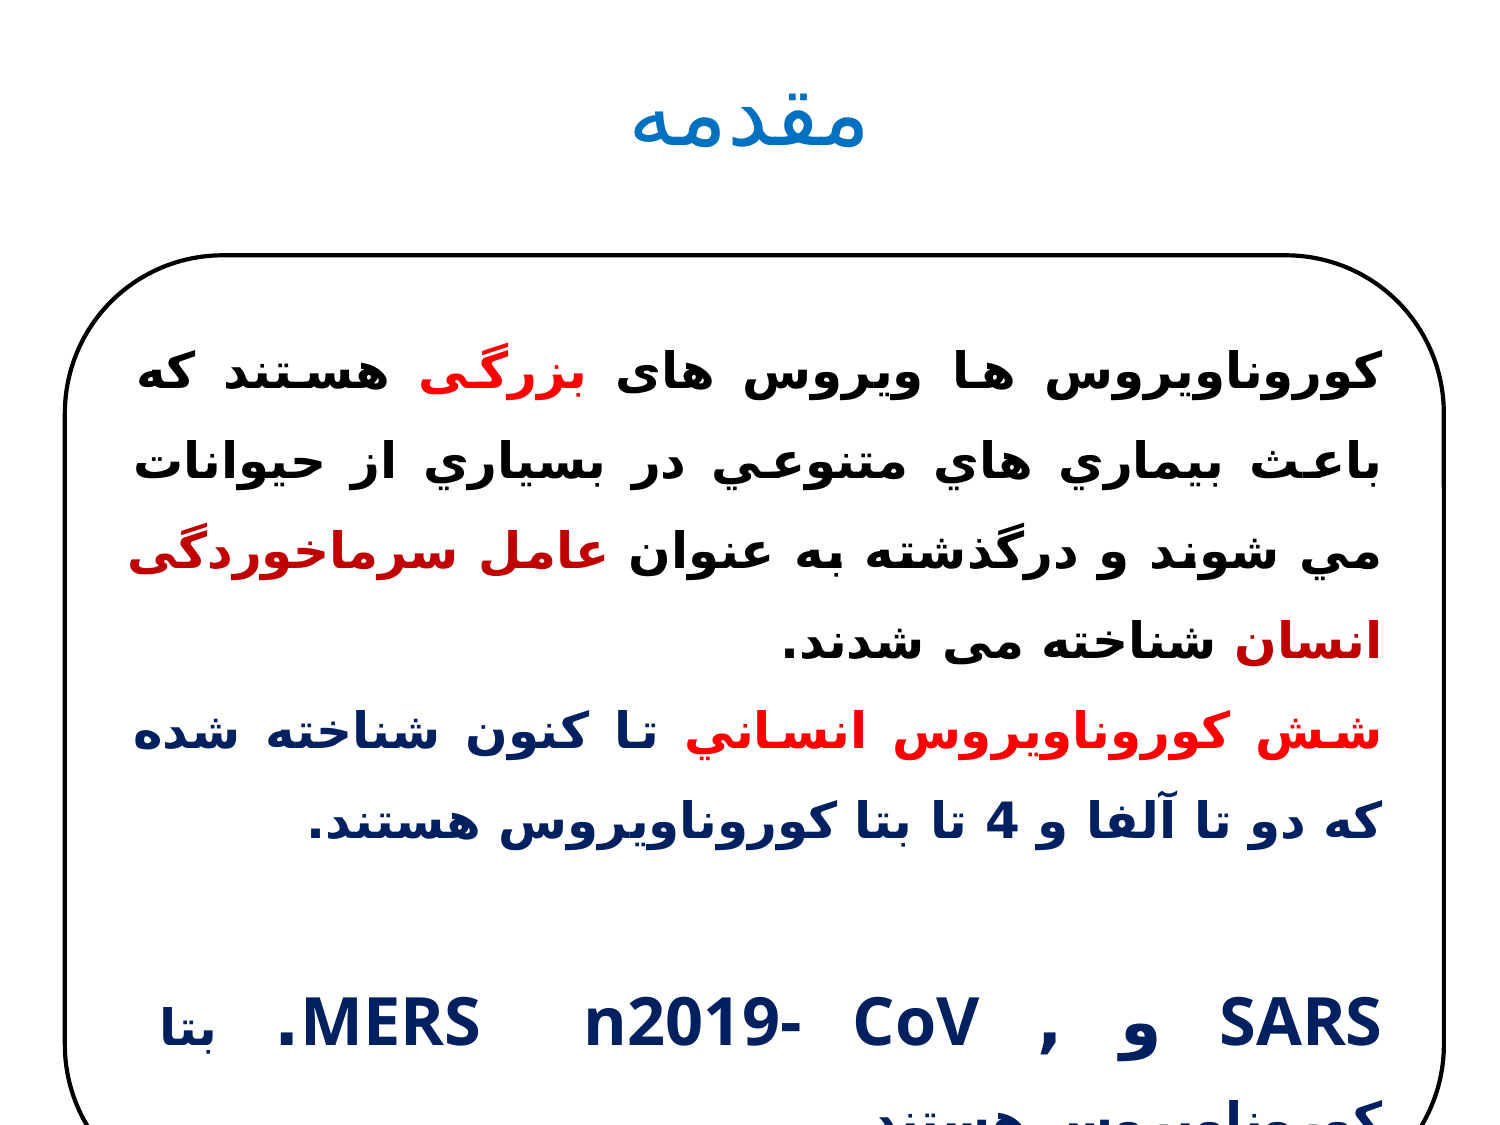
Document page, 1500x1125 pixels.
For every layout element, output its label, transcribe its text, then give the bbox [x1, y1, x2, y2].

slide_number 5 [75, 1042, 425, 1103]
title مقدمه [75, 45, 1425, 173]
text_box کوروناویروس ها ویروس های بزرگی هستند که باعث بيماري هاي متنوعي در بسياري از حيوانات مي شوند و درگذشته به عنوان عامل سرماخوردگی انسان شناخته می شدند. شش كوروناويروس انساني تا كنون شناخته شده كه دو تا آلفا و 4 تا بتا كوروناويروس هستند. SARS و , MERS n2019- CoV. بتا كوروناويروس هستند [62, 253, 1446, 1125]
